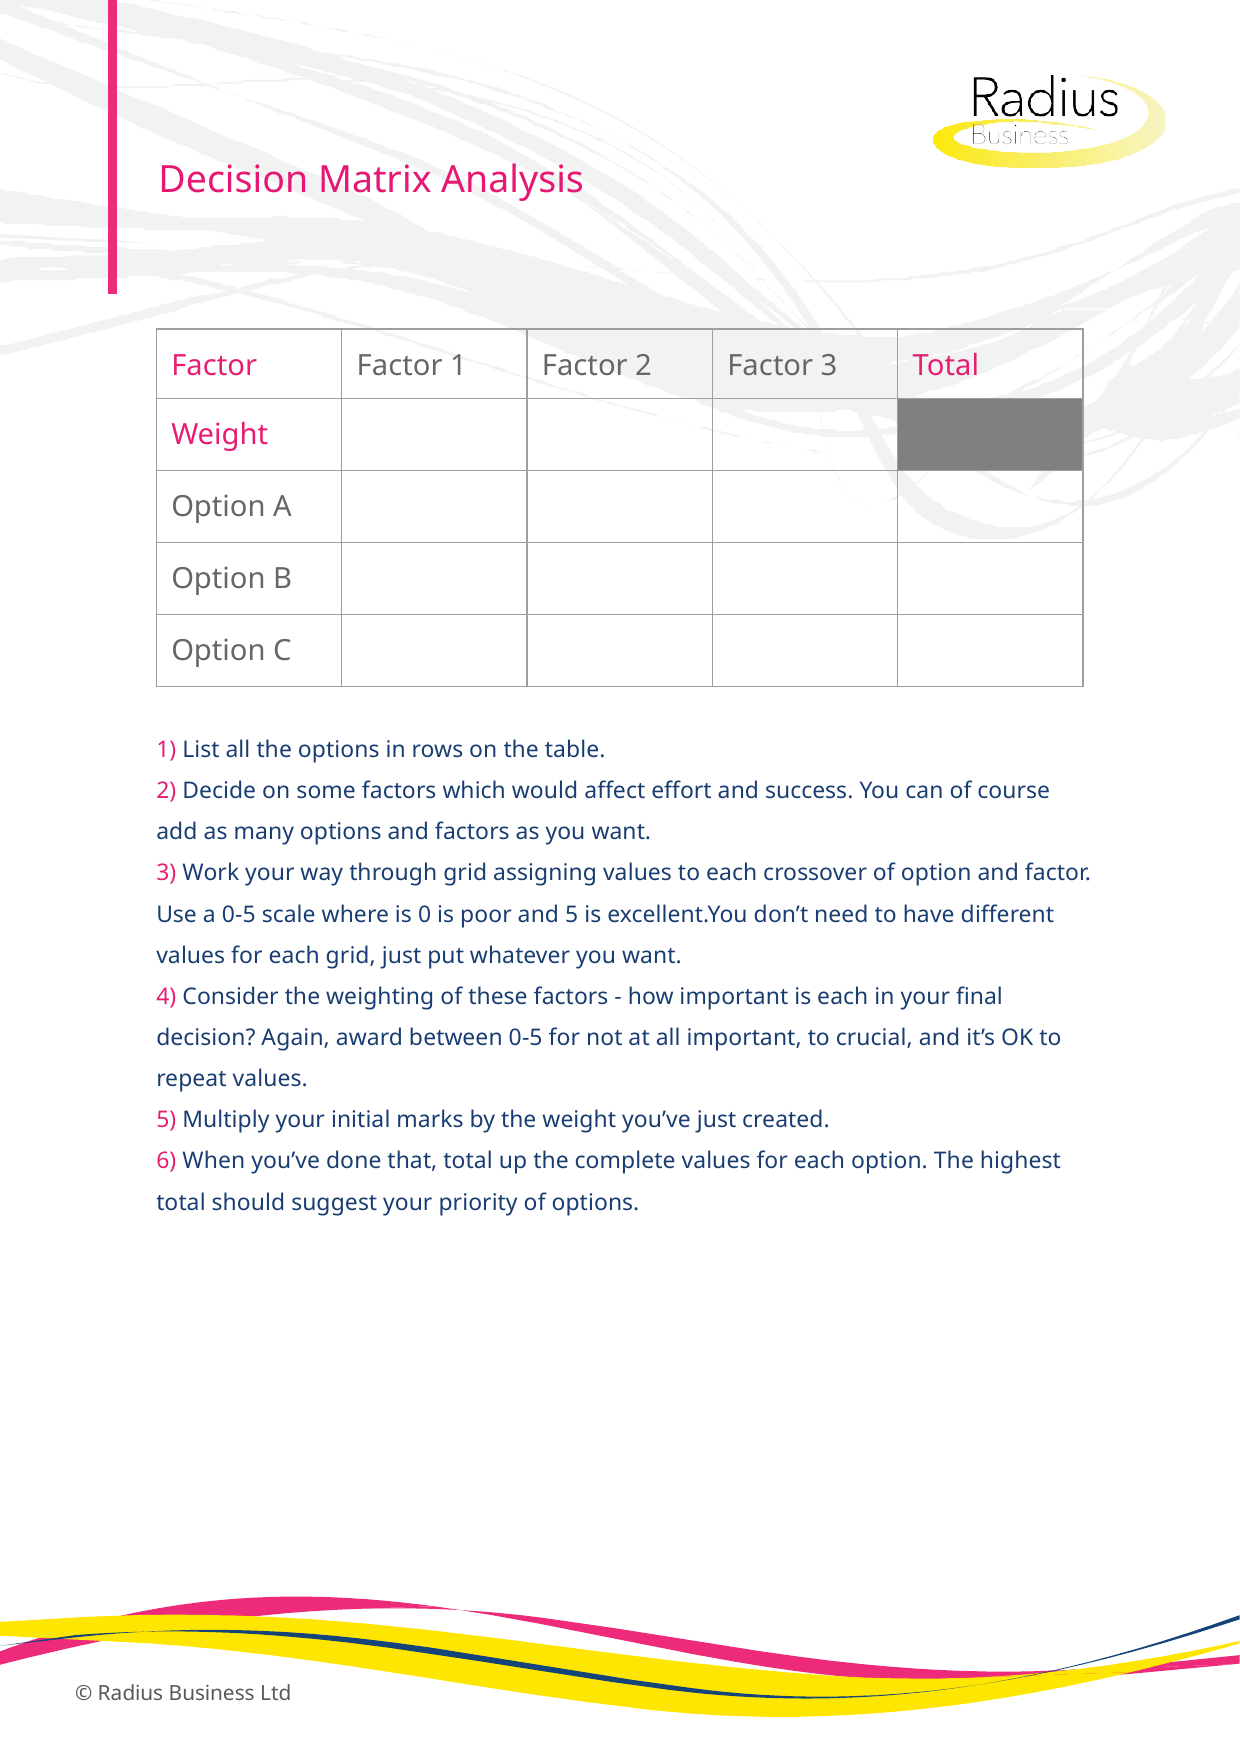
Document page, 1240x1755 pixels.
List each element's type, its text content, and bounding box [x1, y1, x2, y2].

table_cell [342, 543, 526, 614]
table_cell Option C [157, 615, 341, 686]
table_cell [898, 471, 1082, 542]
table_header Factor [157, 330, 341, 398]
table_cell Option A [157, 471, 341, 542]
table_header Factor 2 [528, 330, 712, 398]
table_cell [528, 399, 712, 470]
table_header Total [898, 330, 1082, 398]
table_cell [528, 471, 712, 542]
table_cell [342, 471, 526, 542]
table_cell [898, 399, 1082, 470]
table_header Factor 3 [713, 330, 897, 398]
table_cell Option B [157, 543, 341, 614]
footer © Radius Business Ltd [72, 1678, 309, 1708]
table_cell [713, 615, 897, 686]
table_cell [713, 471, 897, 542]
picture [0, 0, 1240, 539]
table_cell [713, 543, 897, 614]
table_cell Weight [157, 399, 341, 470]
table_cell [898, 543, 1082, 614]
text_box Decision Matrix Analysis 1) List all the options in rows on the table. 2) Decide on some factors which would affect effort and success. You can of course add as many options and factors as you want. 3) Work your way through grid assigning values to each crossover of option and factor. Use a 0-5 scale where is 0 is poor and 5 is excellent.You don’t need to have different values for each grid, just put whatever you want. 4) Consider the weighting of these factors - how important is each in your final decision? Again, award between 0-5 for not at all important, to crucial, and it’s OK to repeat values. 5) Multiply your initial marks by the weight you’ve just created. 6) When you’ve done that, total up the complete values for each option. The highest total should suggest your priority of options. [156, 152, 1099, 1487]
table_header Factor 1 [342, 330, 526, 398]
table_cell [713, 399, 897, 470]
table_cell [528, 615, 712, 686]
table_cell [342, 615, 526, 686]
table_cell [528, 543, 712, 614]
table_cell [342, 399, 526, 470]
table_cell [898, 615, 1082, 686]
